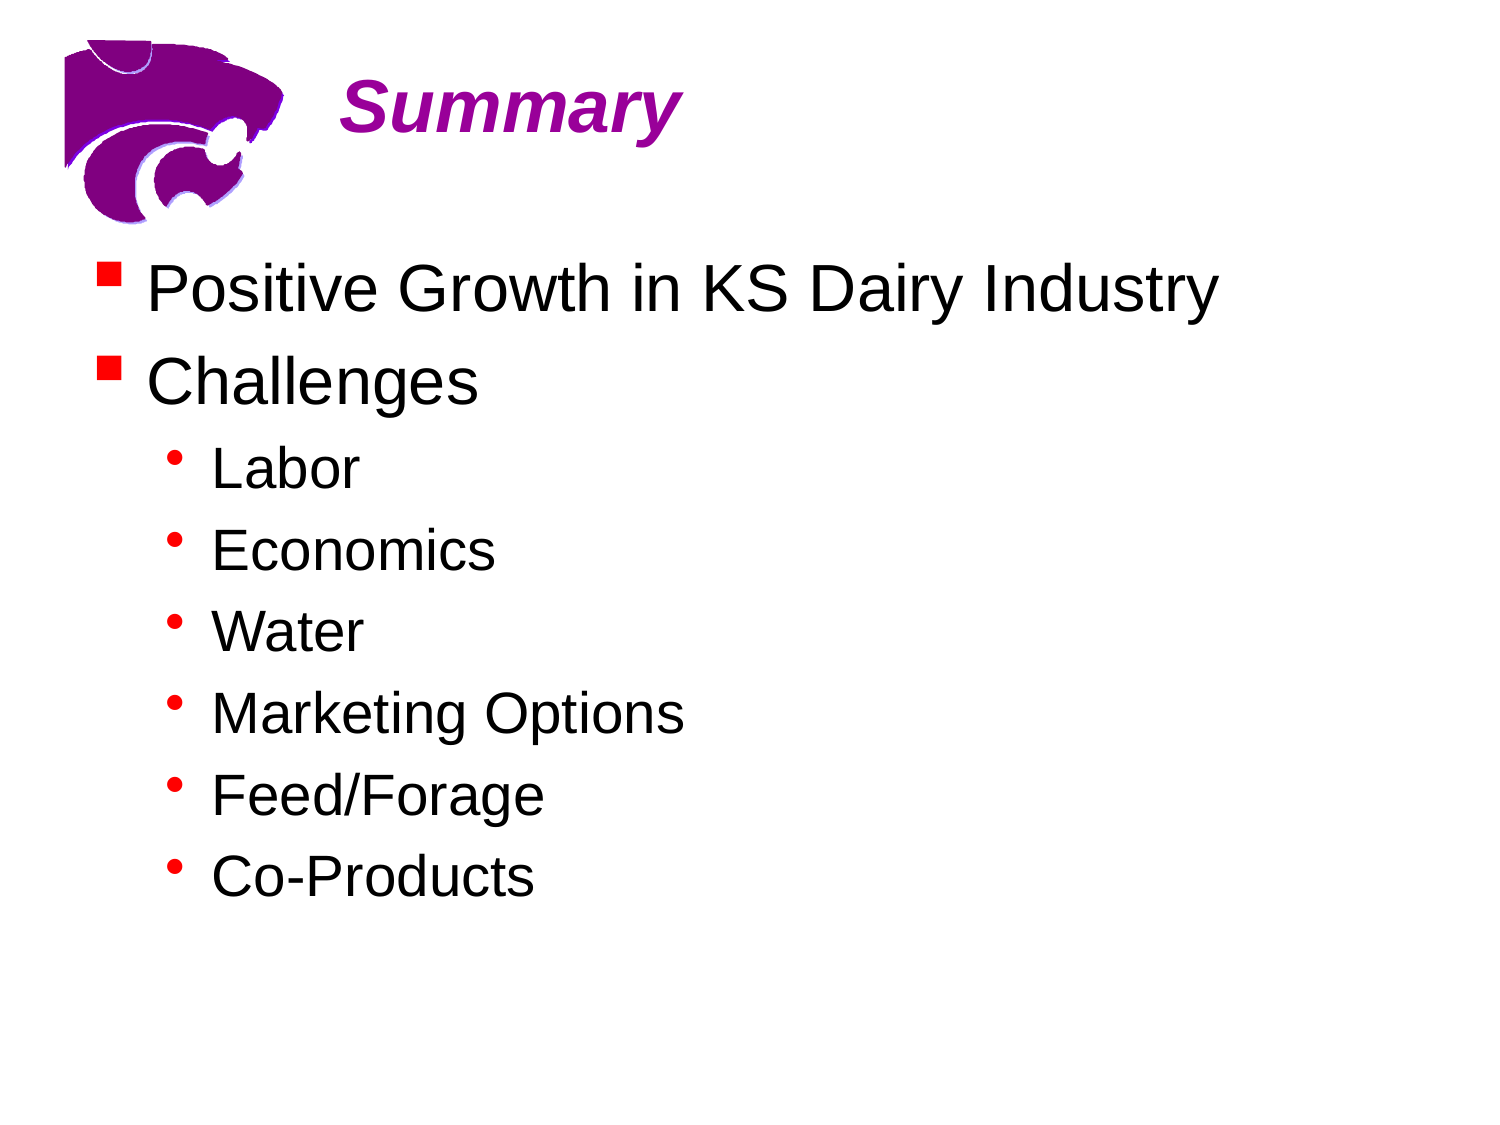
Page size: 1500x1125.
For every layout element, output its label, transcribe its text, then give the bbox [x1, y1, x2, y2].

list Positive Growth in KS Dairy Industry Challenges Labor Economics Water Marketing Options Feed/Forage Co-Products [74, 237, 1426, 981]
title Summary [324, 49, 1500, 244]
